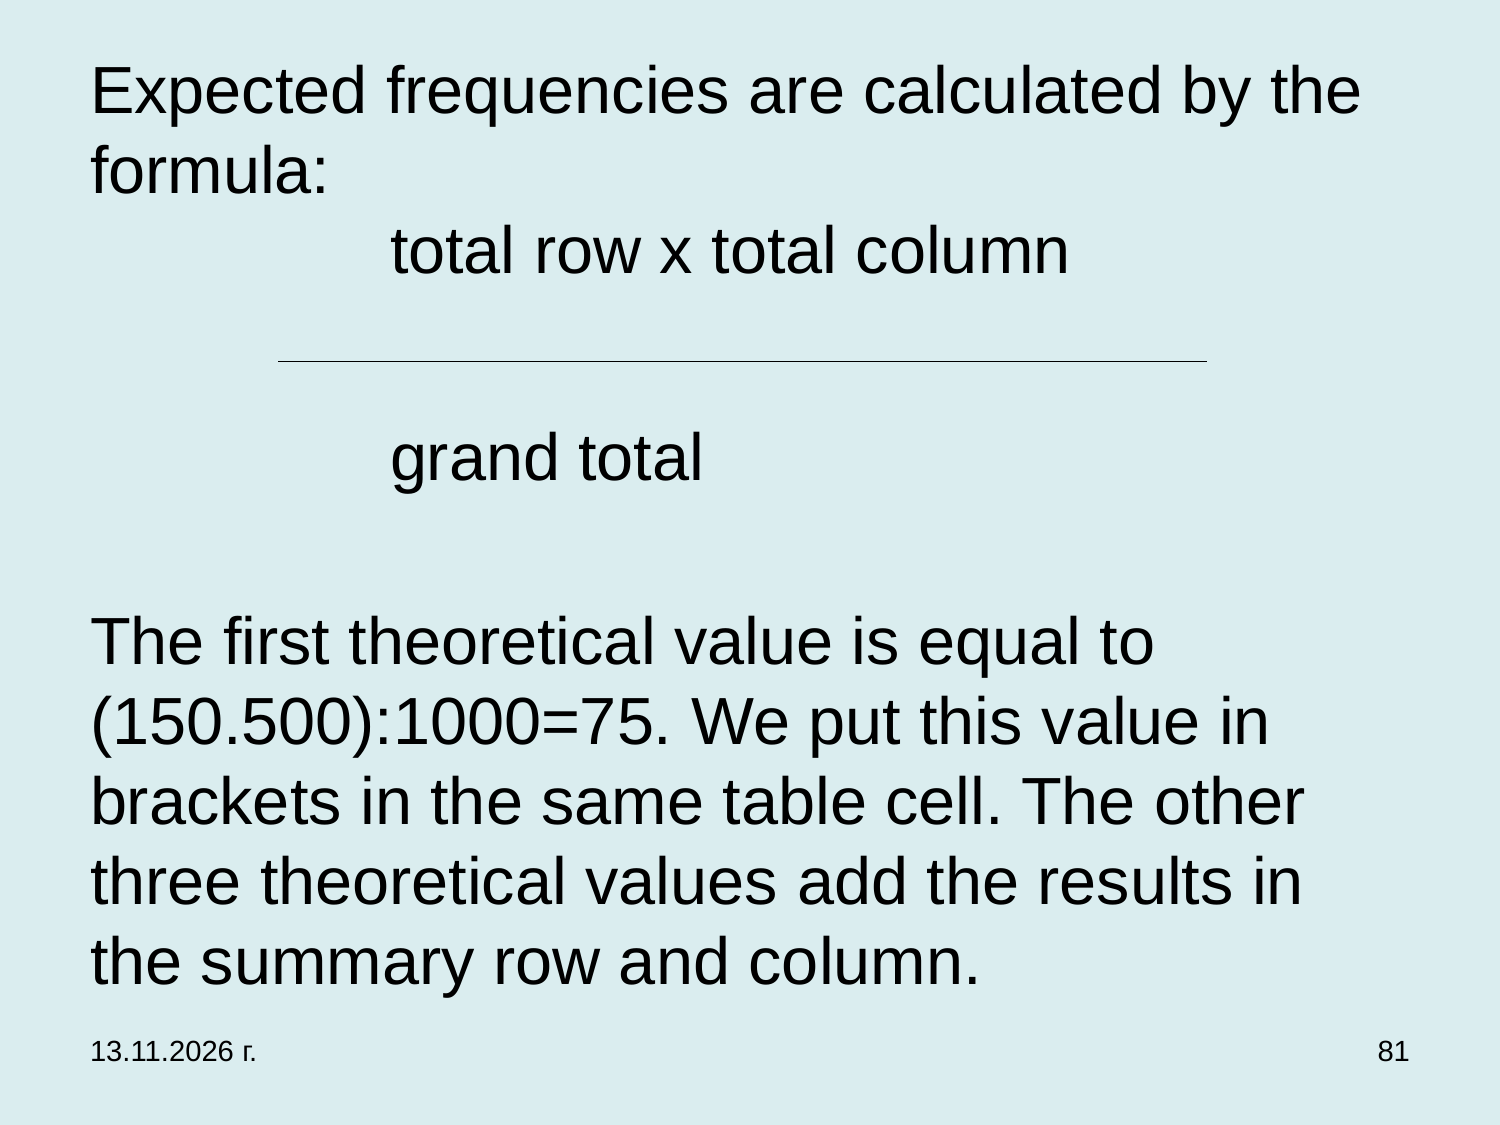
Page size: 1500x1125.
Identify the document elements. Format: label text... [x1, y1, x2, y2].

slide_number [75, 1024, 425, 1103]
slide_number 81 [1074, 1024, 1425, 1103]
title Expected frequencies are calculated by the formula: total row x total column grand total The first theoretical value is equal to (150.500):1000=75. We put this value in brackets in the same table cell. The other three theoretical values add the results in the summary row and column. [75, 45, 1425, 1000]
